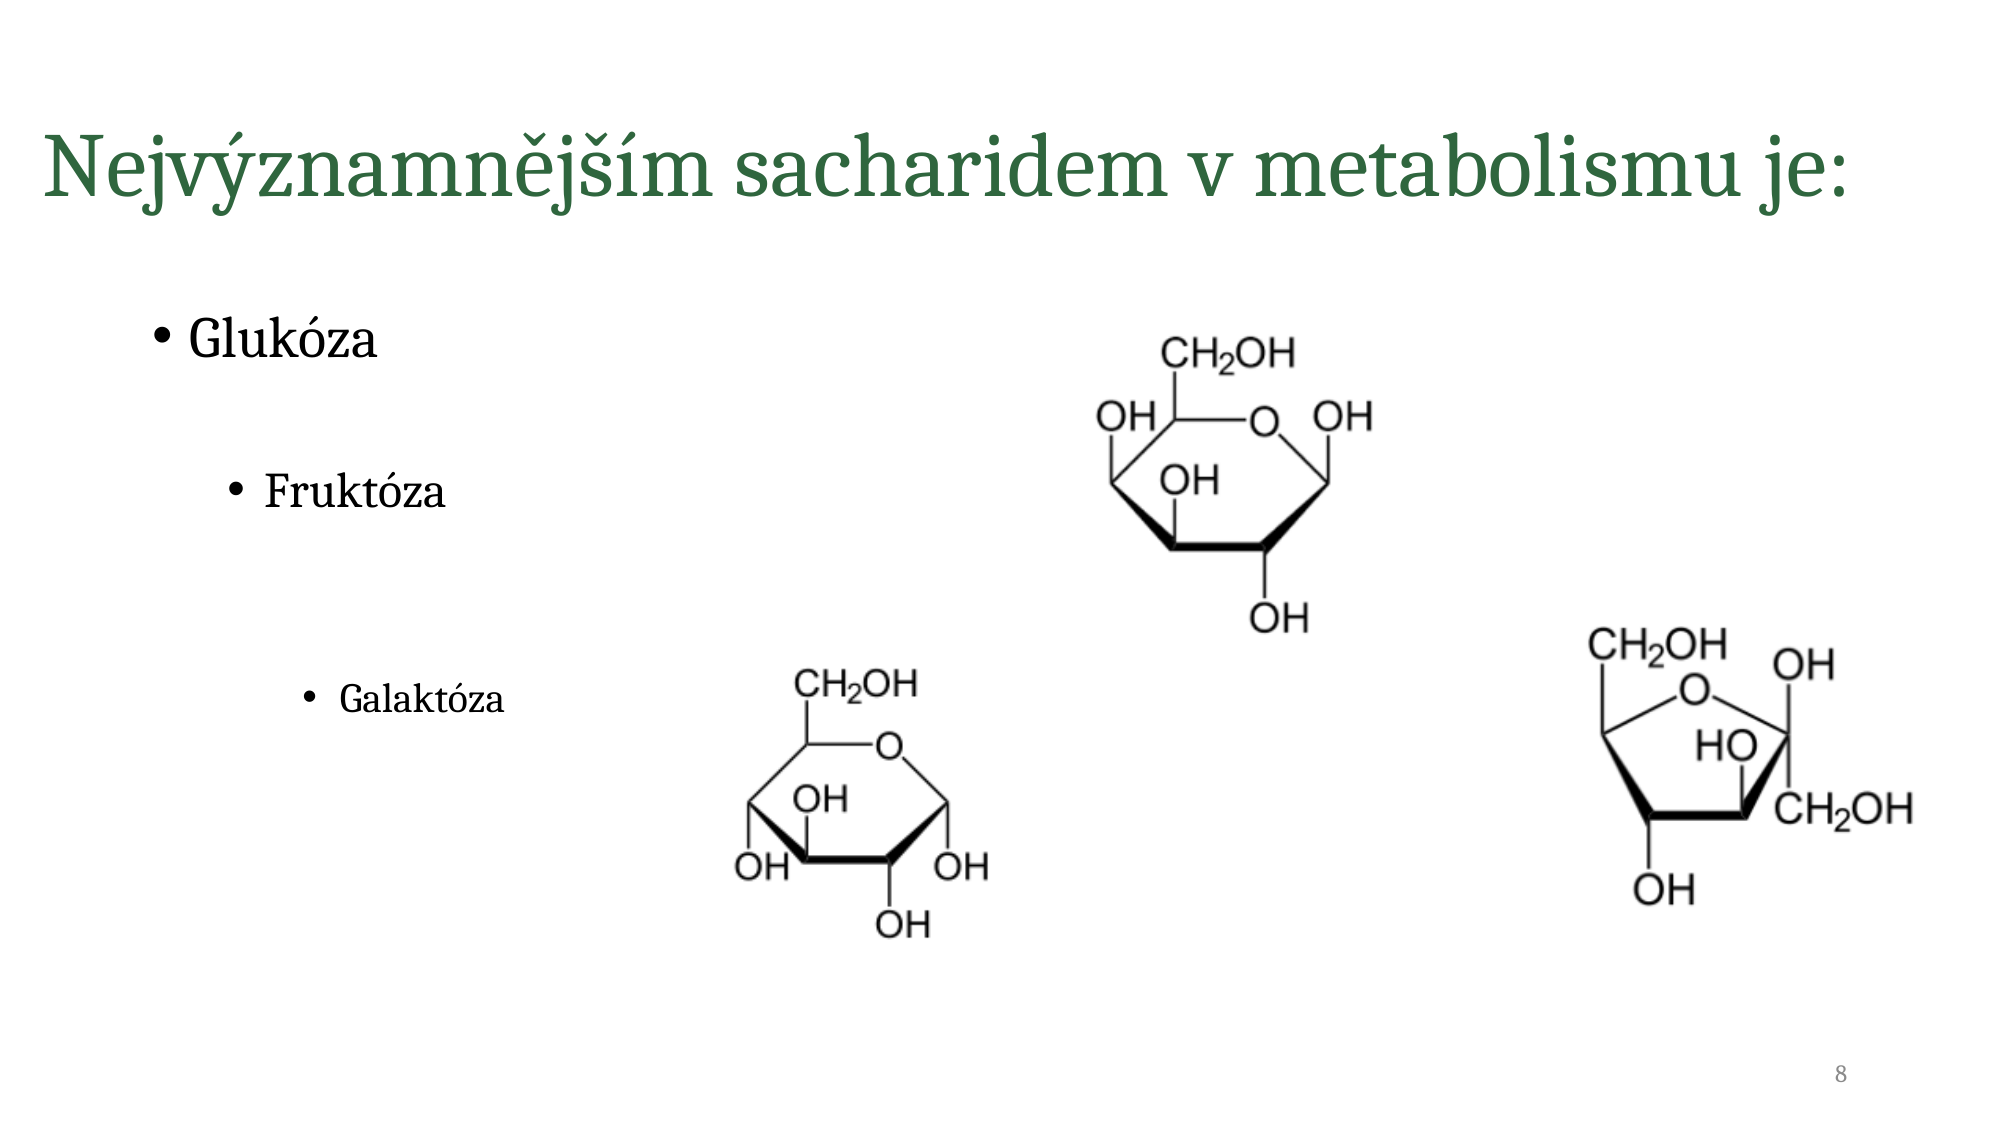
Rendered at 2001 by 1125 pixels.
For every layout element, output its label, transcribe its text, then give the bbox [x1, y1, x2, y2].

picture [1090, 315, 1385, 655]
list Glukóza Fruktóza Galaktóza [137, 299, 1863, 1014]
picture [1576, 614, 1927, 919]
title Nejvýznamnějším sacharidem v metabolismu je: [27, 57, 2000, 276]
slide_number 8 [1412, 1042, 1863, 1103]
picture [718, 642, 1000, 972]
